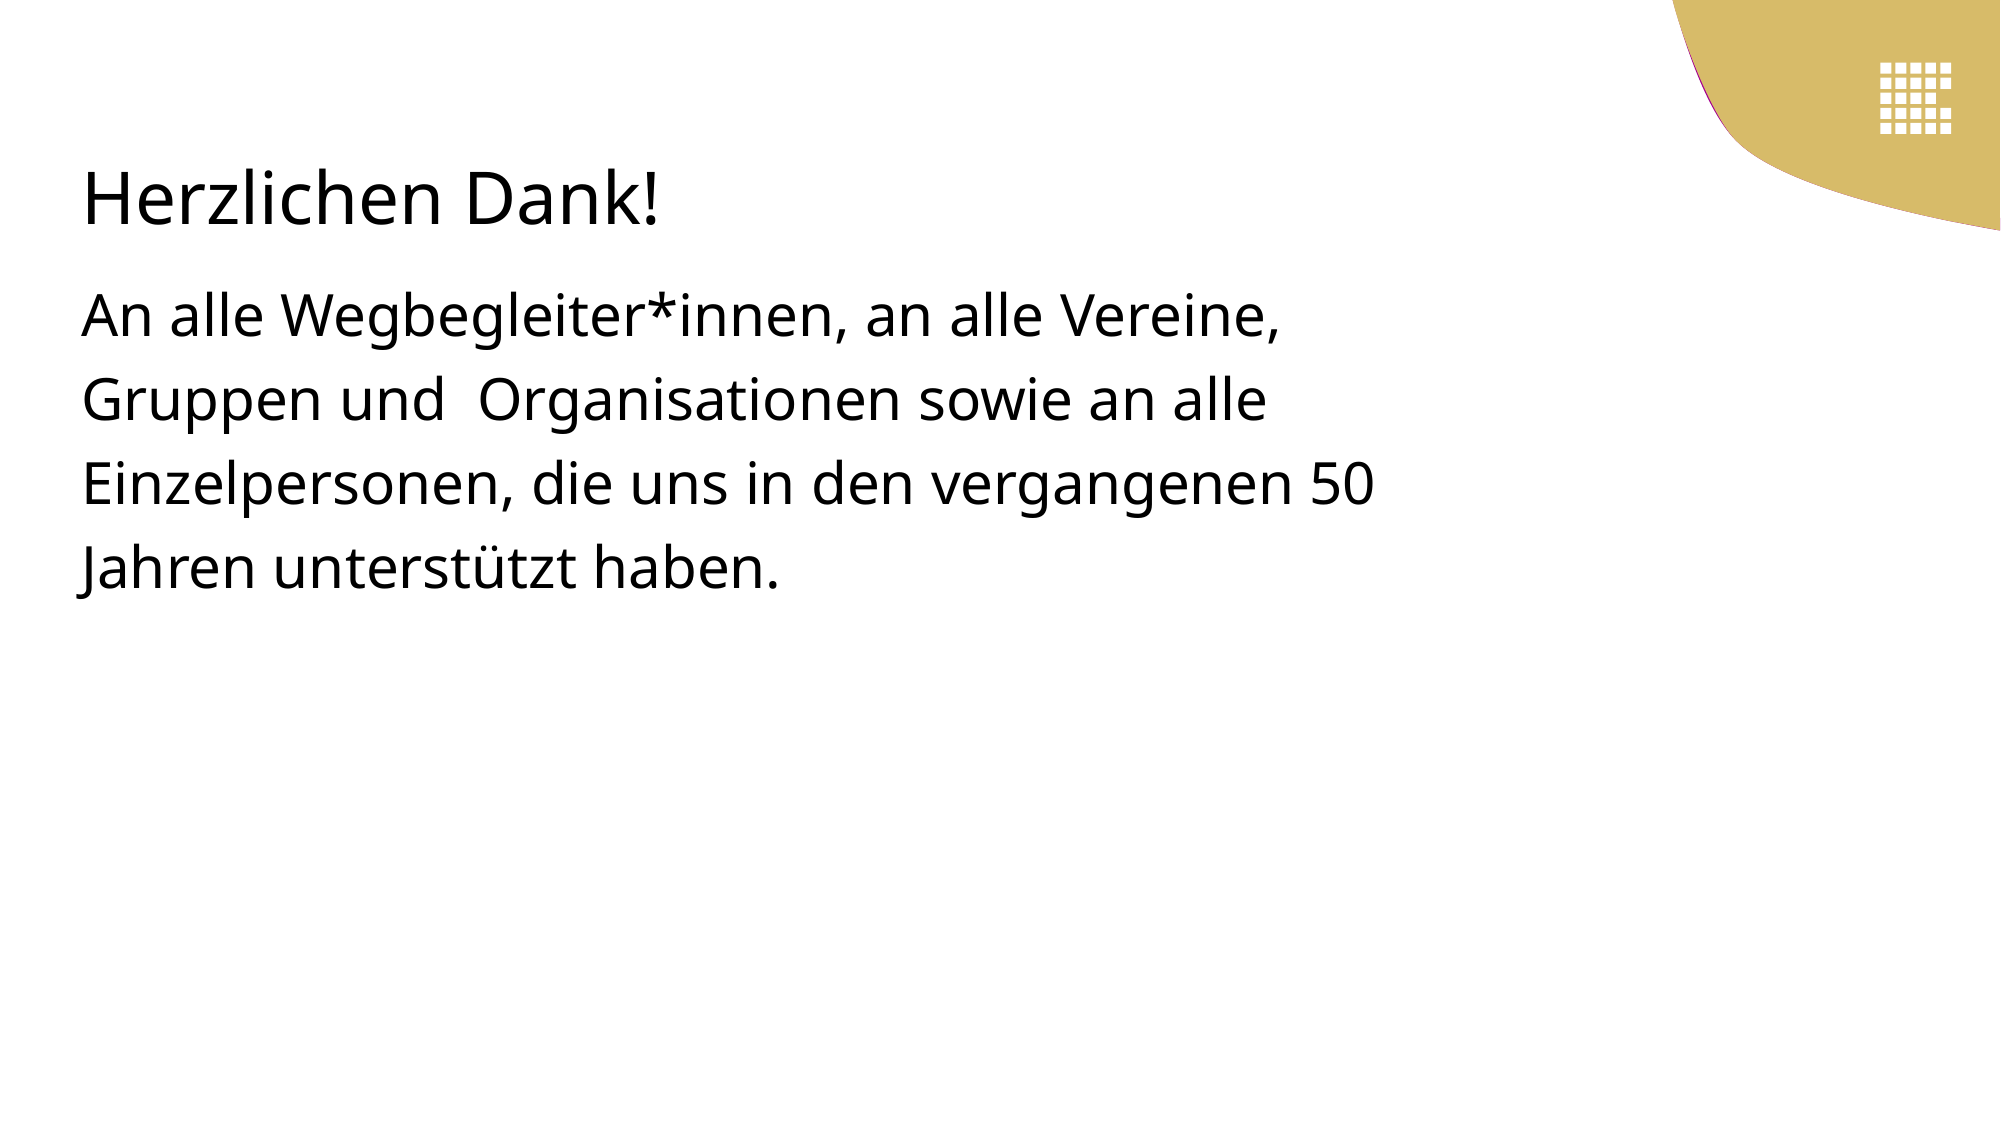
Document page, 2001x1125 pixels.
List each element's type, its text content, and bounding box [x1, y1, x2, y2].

list Herzlichen Dank! An alle Wegbegleiter*innen, an alle Vereine, Gruppen und Organisationen sowie an alle Einzelpersonen, die uns in den vergangenen 50 Jahren unterstützt haben. [81, 133, 1379, 844]
